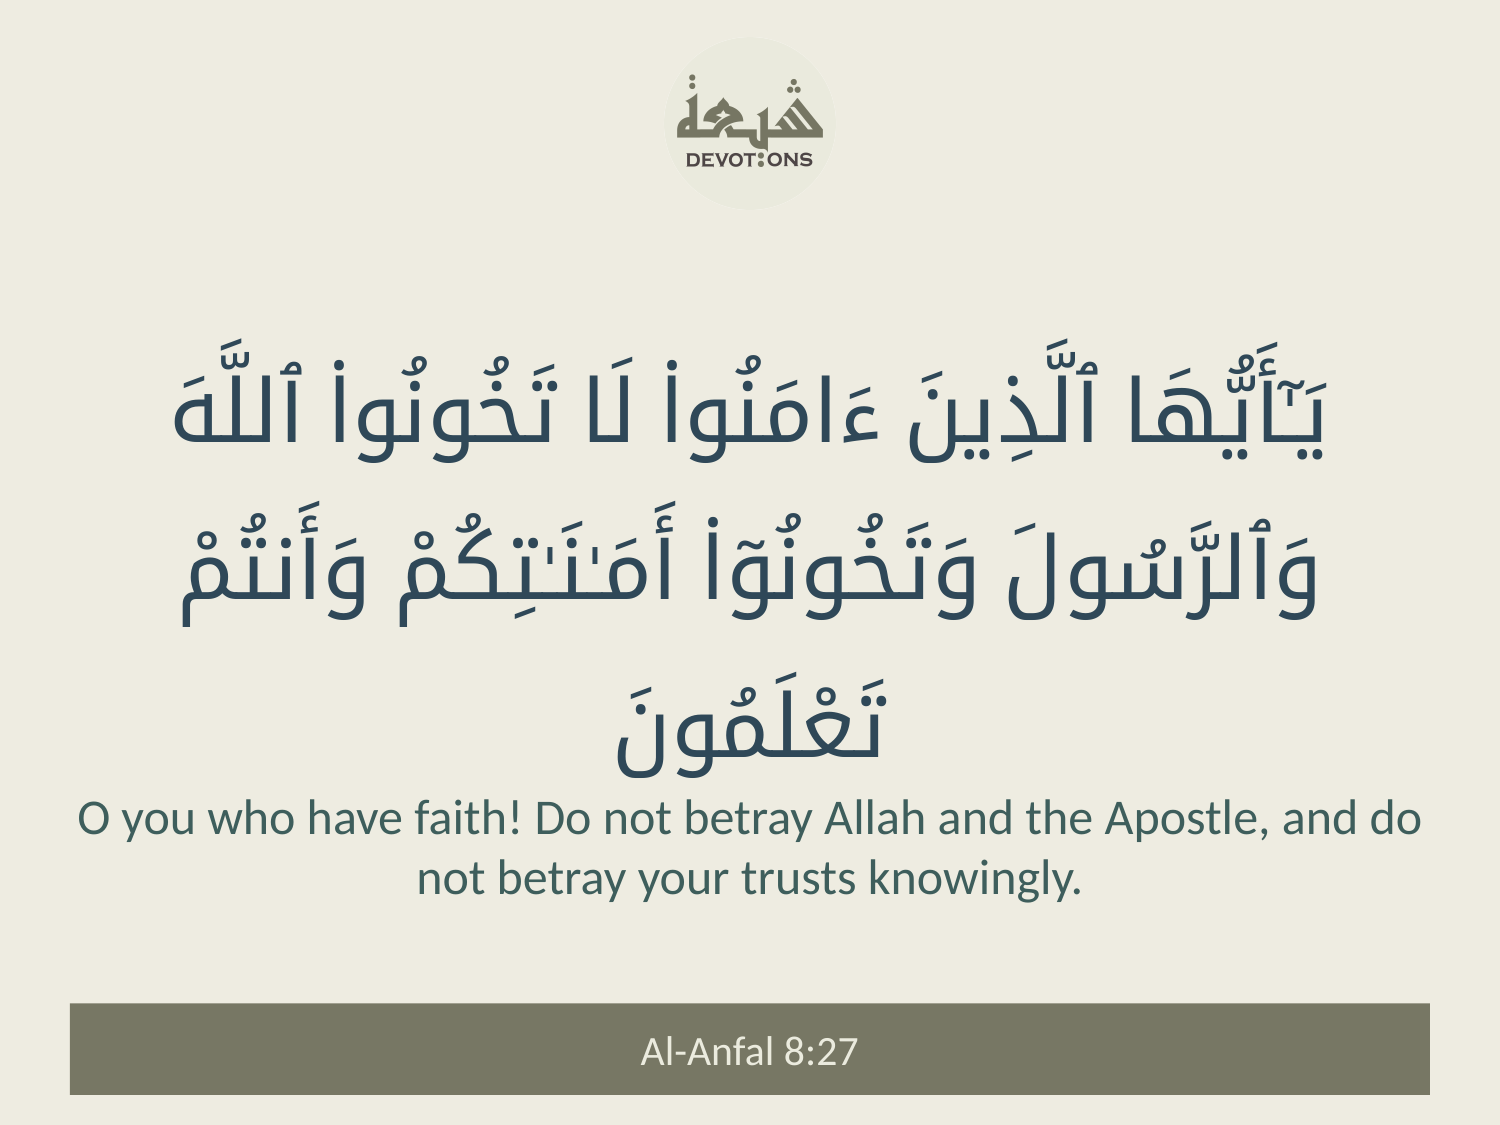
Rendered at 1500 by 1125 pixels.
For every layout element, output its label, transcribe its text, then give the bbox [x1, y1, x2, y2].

list Al-Anfal 8:27 [69, 1003, 1430, 1095]
picture [656, 29, 844, 203]
list يَـٰٓأَيُّهَا ٱلَّذِينَ ءَامَنُوا۟ لَا تَخُونُوا۟ ٱللَّهَ وَٱلرَّسُولَ وَتَخُونُوٓا۟ أَمَـٰنَـٰتِكُمْ وَأَنتُمْ تَعْلَمُونَ O you who have faith! Do not betray Allah and the Apostle, and do not betray your trusts knowingly. [69, 203, 1430, 1003]
